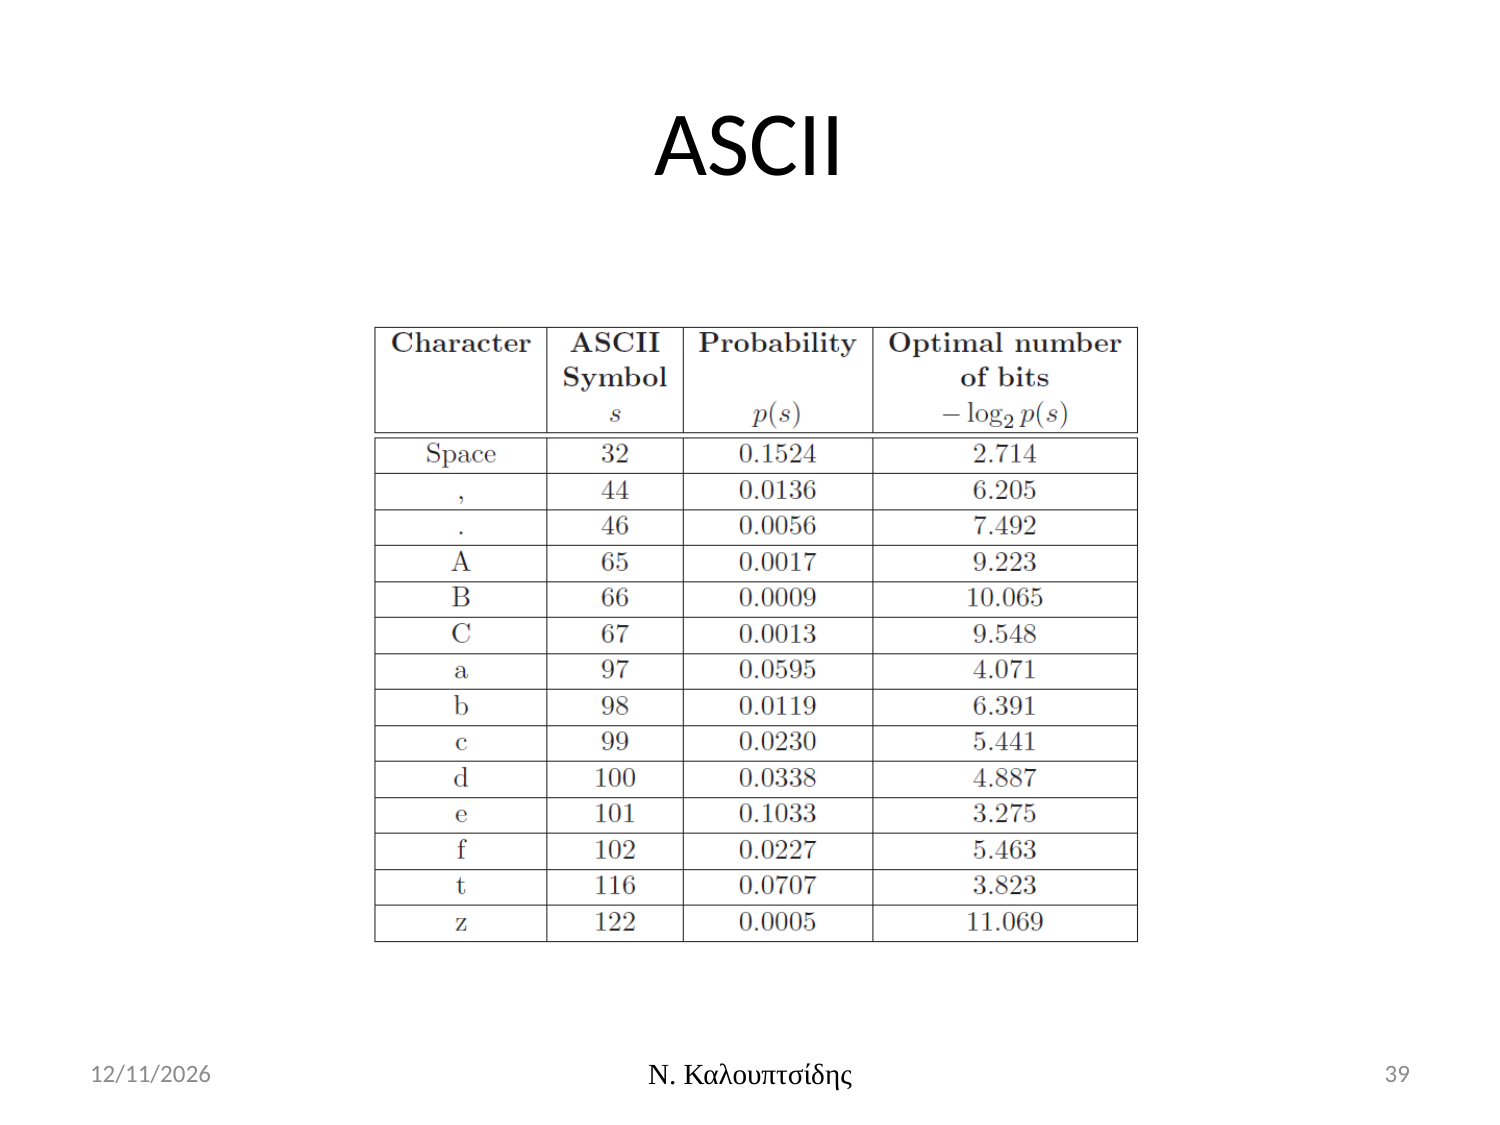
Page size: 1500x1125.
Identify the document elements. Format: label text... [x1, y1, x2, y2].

slide_number 39 [1074, 1042, 1425, 1103]
title ASCII [75, 45, 1425, 233]
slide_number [75, 1042, 425, 1103]
footer Ν. Καλουπτσίδης [512, 1042, 988, 1103]
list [337, 304, 1163, 963]
